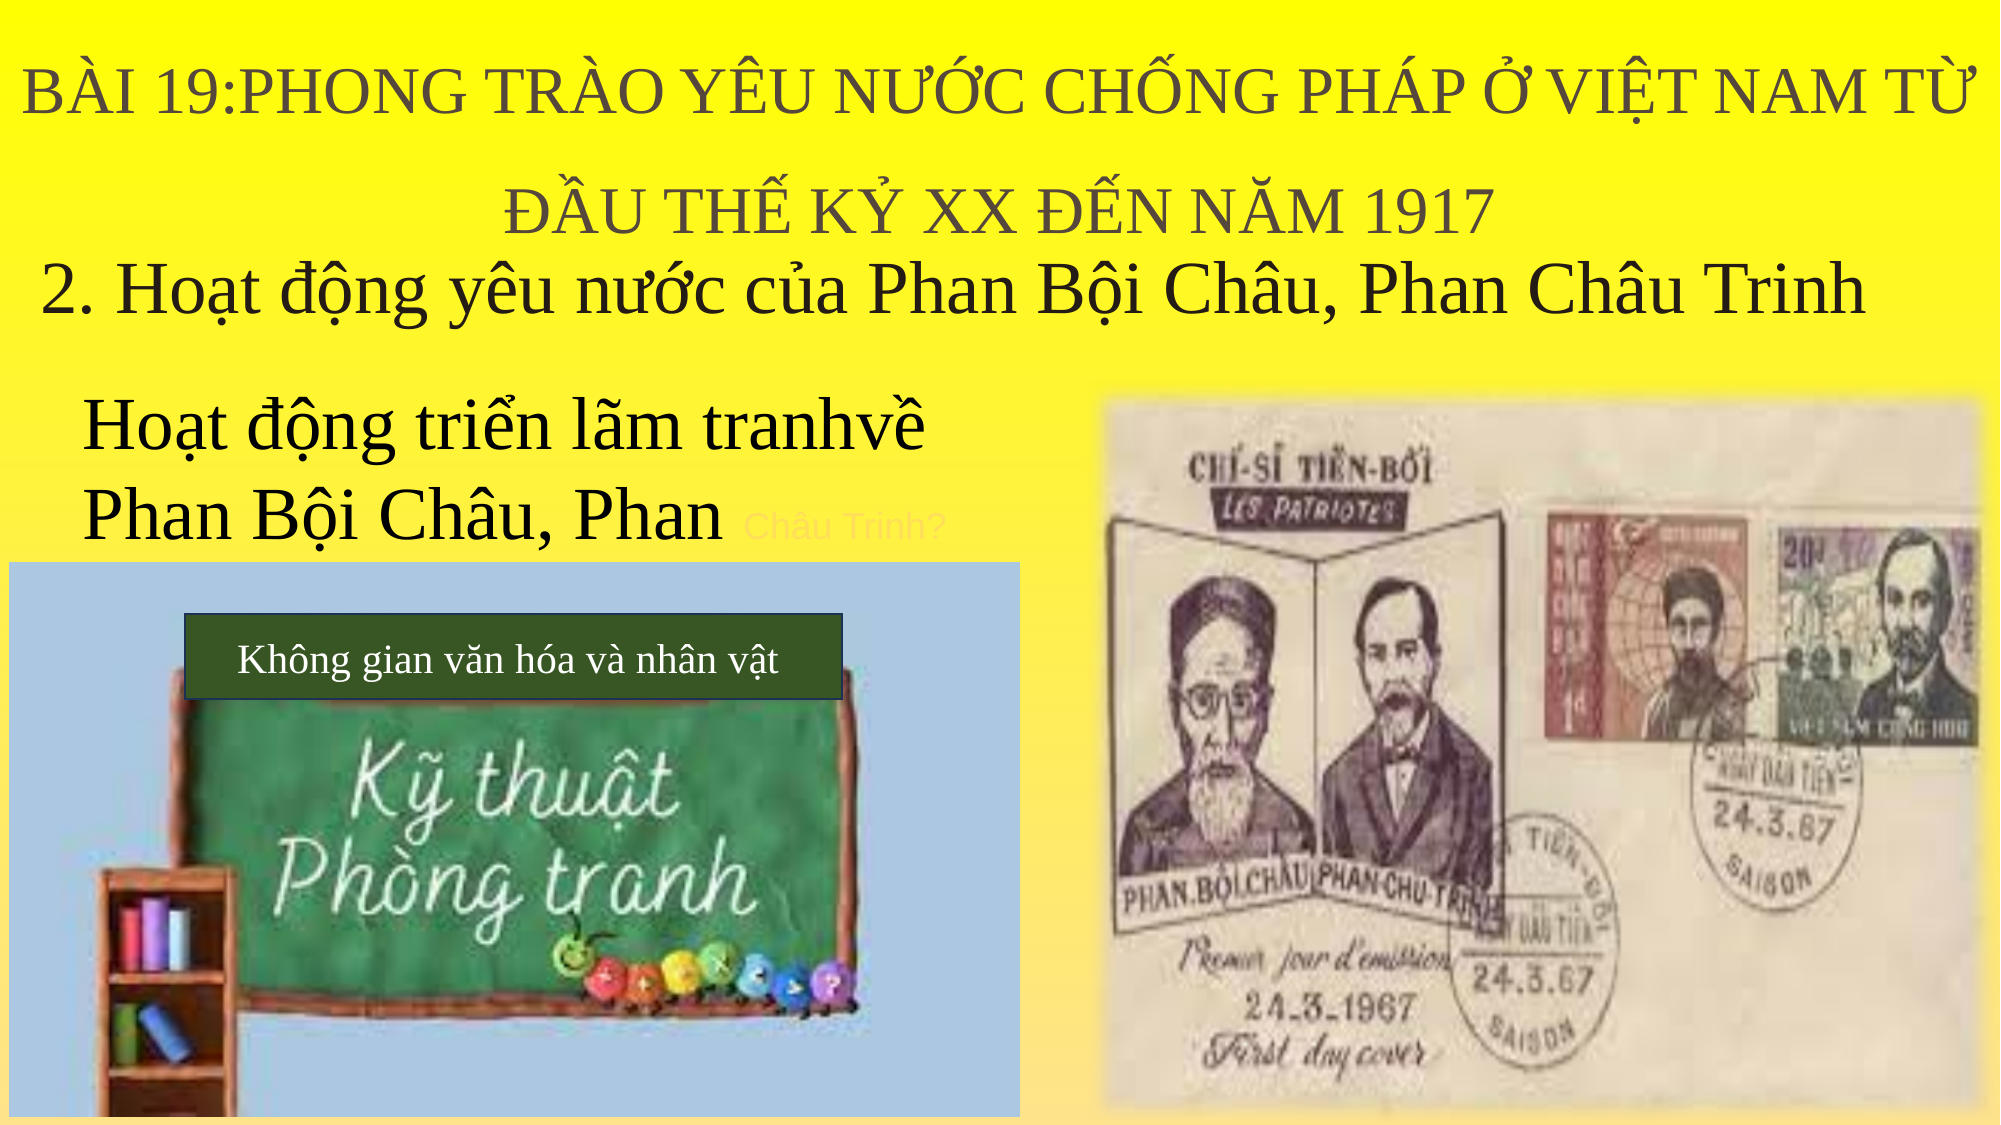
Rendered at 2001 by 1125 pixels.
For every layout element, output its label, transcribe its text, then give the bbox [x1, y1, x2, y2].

picture [1086, 379, 2000, 1125]
text_box BÀI 19:PHONG TRÀO YÊU NƯỚC CHỐNG PHÁP Ở VIỆT NAM TỪ ĐẦU THẾ KỶ XX ĐẾN NĂM 1917 [0, 0, 2000, 255]
text_box 2. Hoạt động yêu nước của Phan Bội Châu, Phan Châu Trinh [25, 242, 1934, 336]
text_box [9, 562, 1020, 1117]
text_box Hoạt động triển lãm tranhvề Phan Bội Châu, Phan Châu Trinh? [25, 368, 1004, 562]
